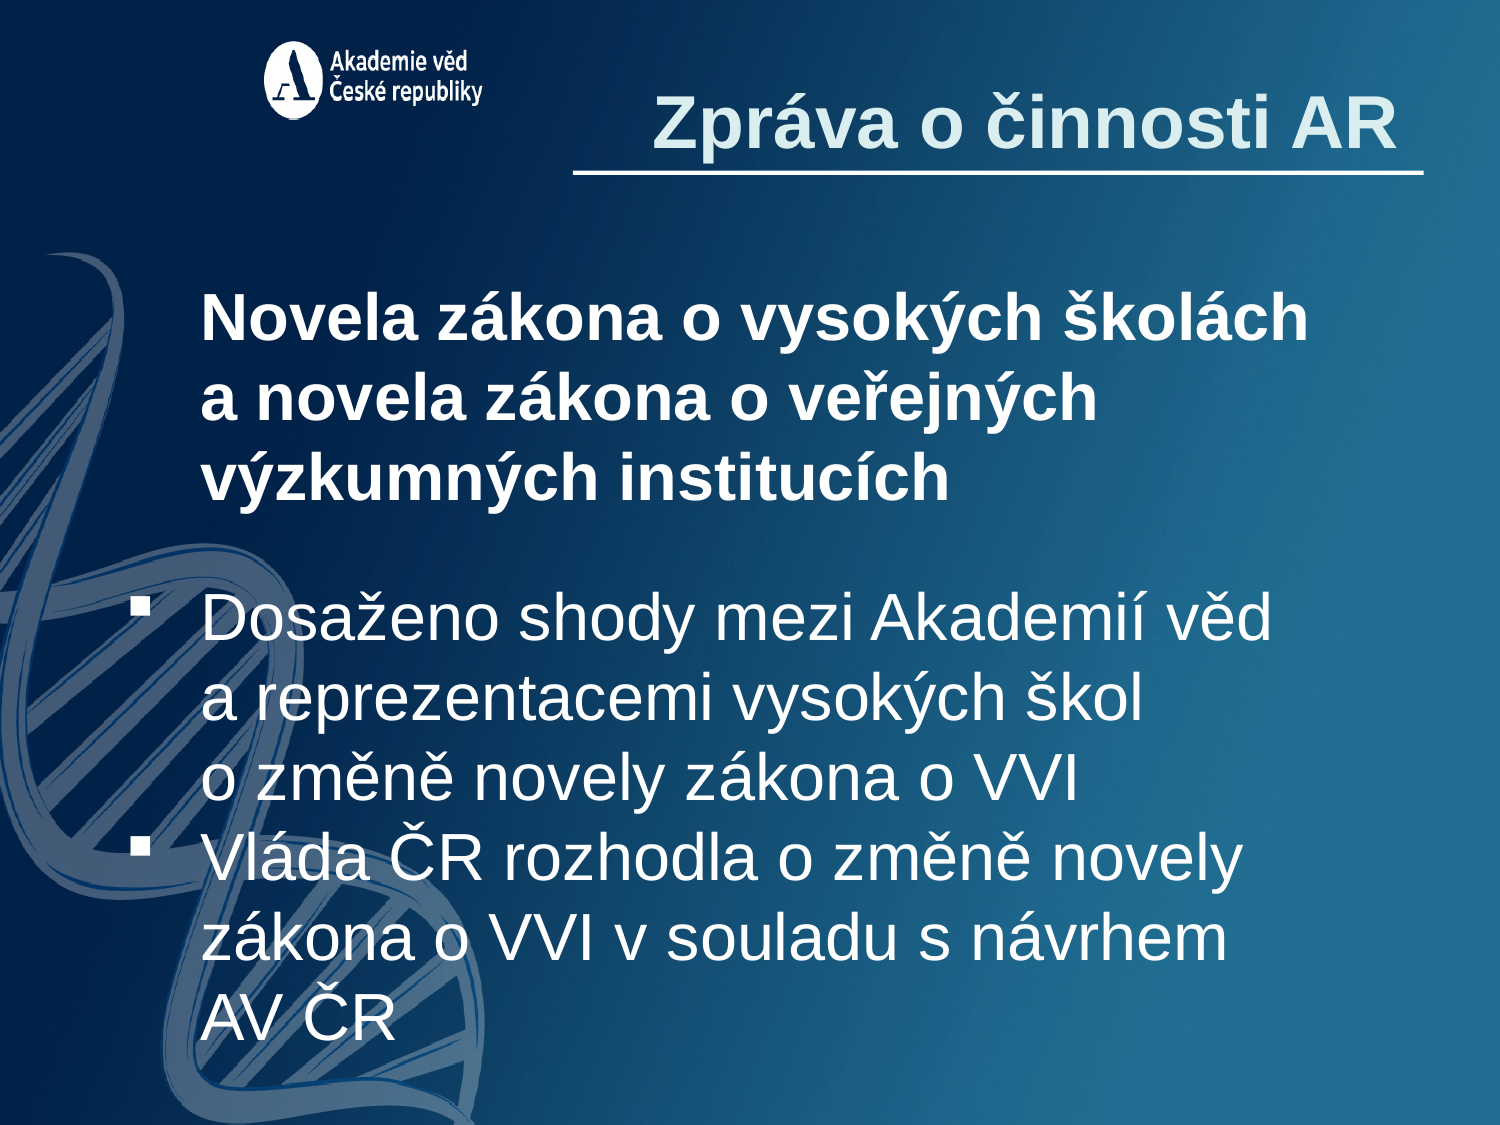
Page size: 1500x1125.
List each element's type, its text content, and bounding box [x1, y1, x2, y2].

text_box Zpráva o činnosti AR [147, 66, 1436, 172]
text_box Novela zákona o vysokých školách a novela zákona o veřejných výzkumných institucích Dosaženo shody mezi Akademií věd a reprezentacemi vysokých škol o změně novely zákona o VVI Vláda ČR rozhodla o změně novely zákona o VVI v souladu s návrhem AV ČR [110, 266, 1422, 1062]
picture [0, 0, 1500, 1125]
text_box [88, 255, 1400, 451]
